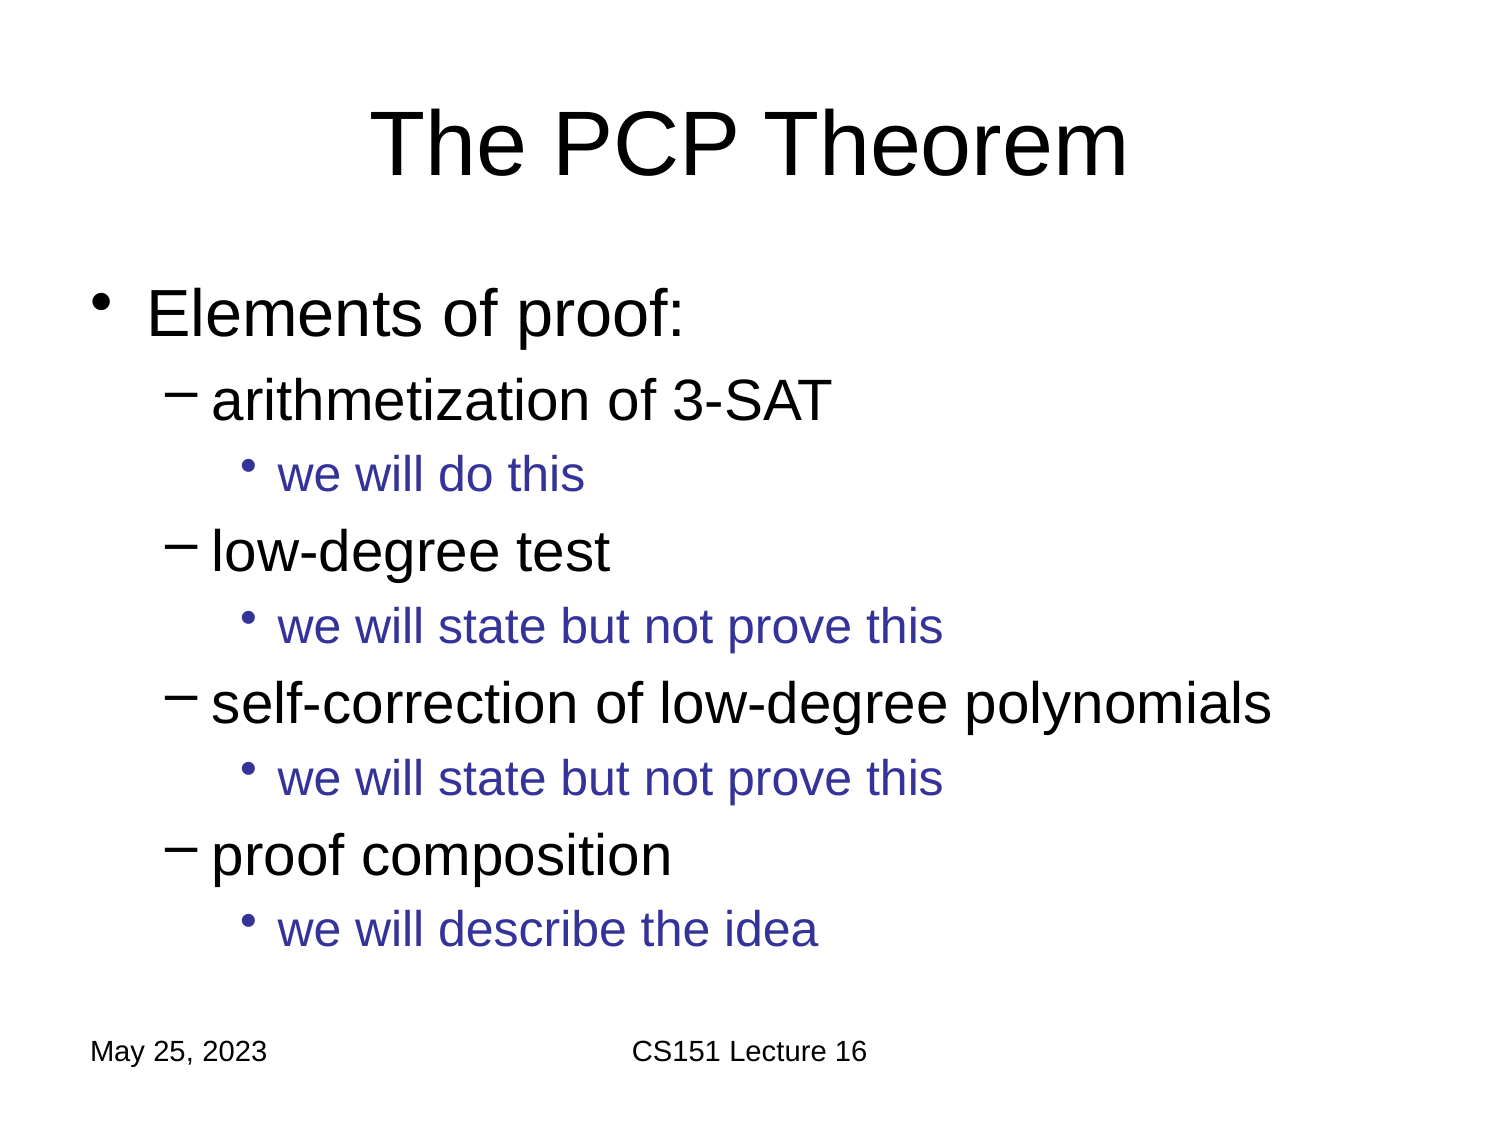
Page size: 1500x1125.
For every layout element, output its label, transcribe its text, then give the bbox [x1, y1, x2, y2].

title The PCP Theorem [75, 45, 1425, 233]
list Elements of proof: arithmetization of 3-SAT we will do this low-degree test we will state but not prove this self-correction of low-degree polynomials we will state but not prove this proof composition we will describe the idea [75, 262, 1425, 1005]
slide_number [74, 1024, 426, 1103]
footer CS151 Lecture 16 [512, 1024, 988, 1103]
